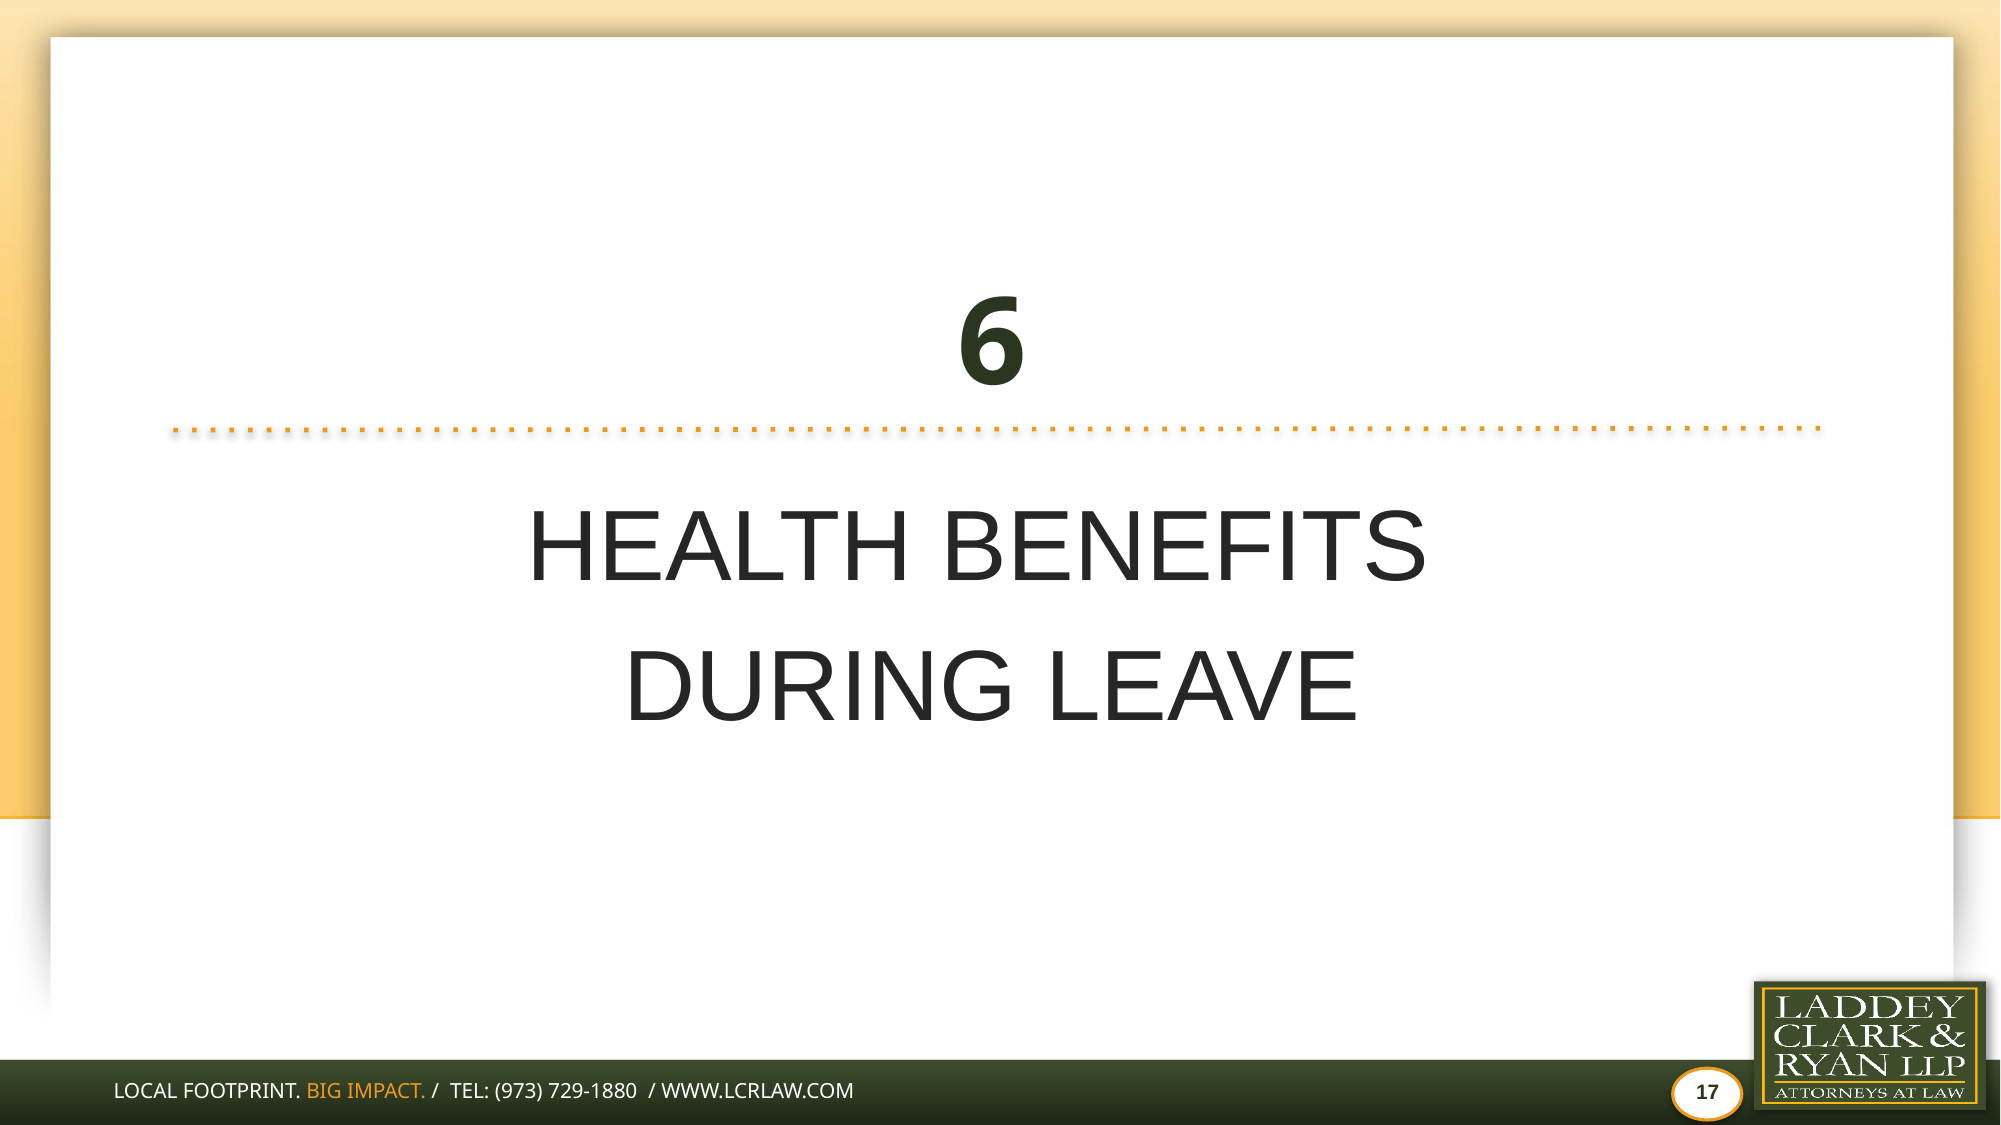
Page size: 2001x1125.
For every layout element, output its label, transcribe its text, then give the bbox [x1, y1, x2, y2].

list HEALTH BENEFITS DURING LEAVE [302, 473, 1682, 875]
picture [0, 0, 2001, 1125]
title 6 [302, 256, 1682, 418]
